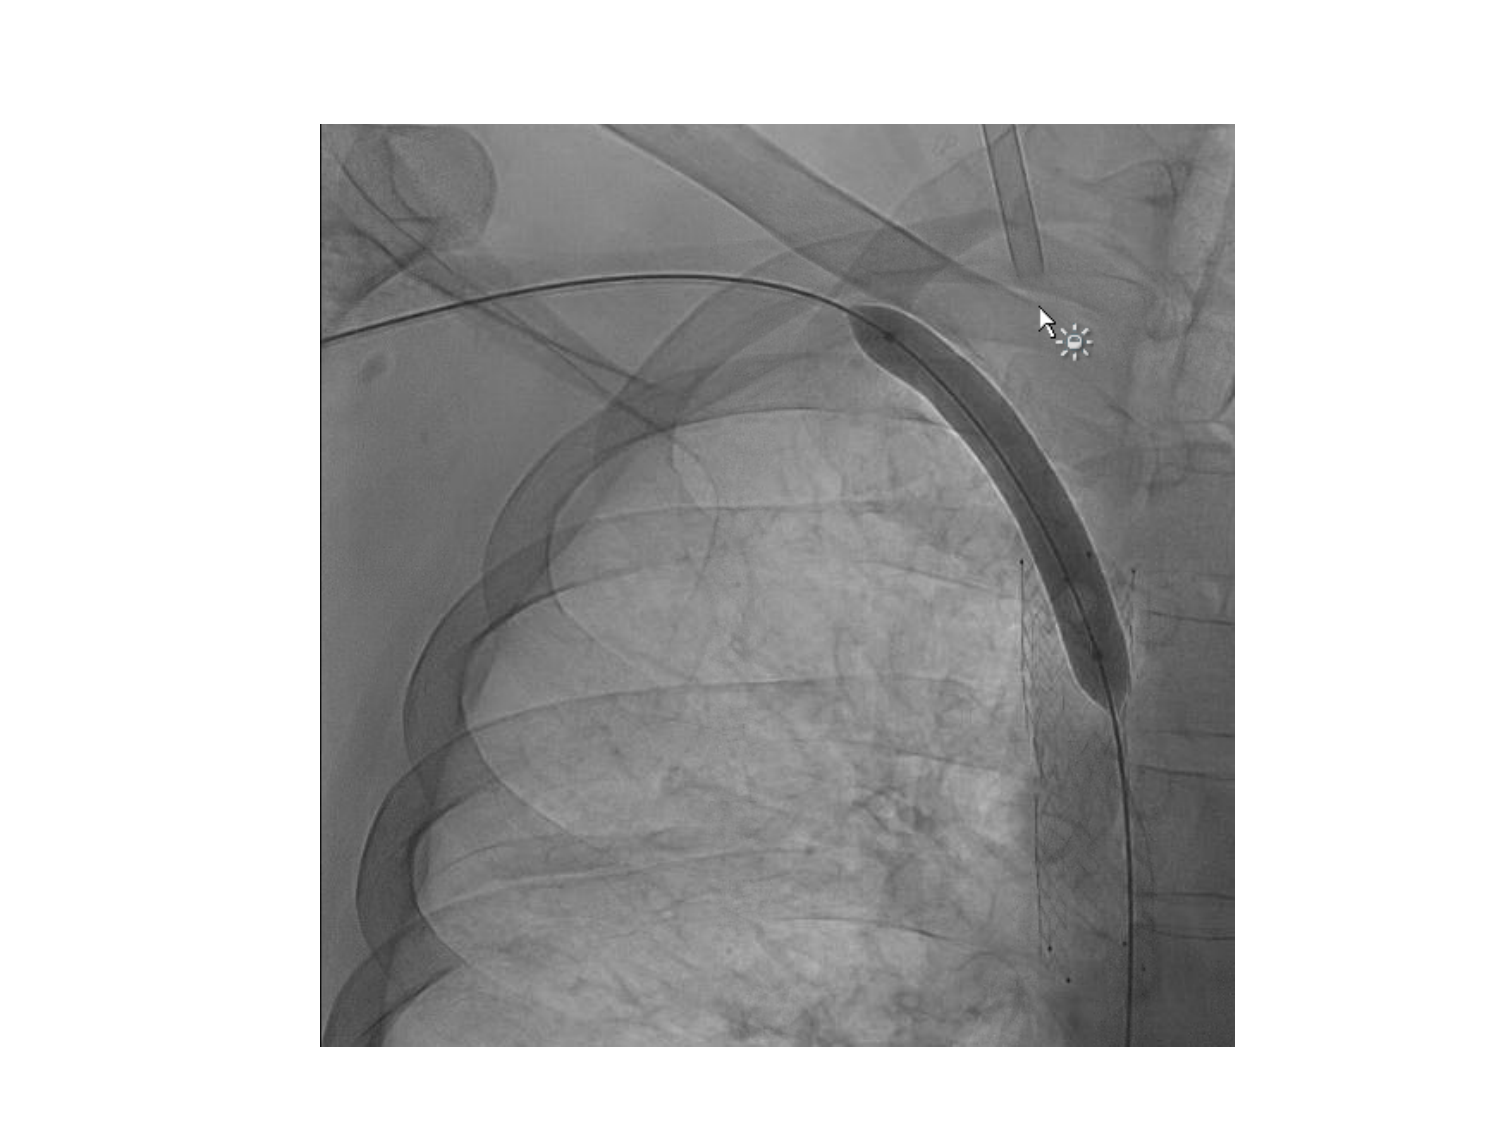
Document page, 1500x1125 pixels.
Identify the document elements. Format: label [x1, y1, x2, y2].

picture [320, 123, 1235, 1047]
